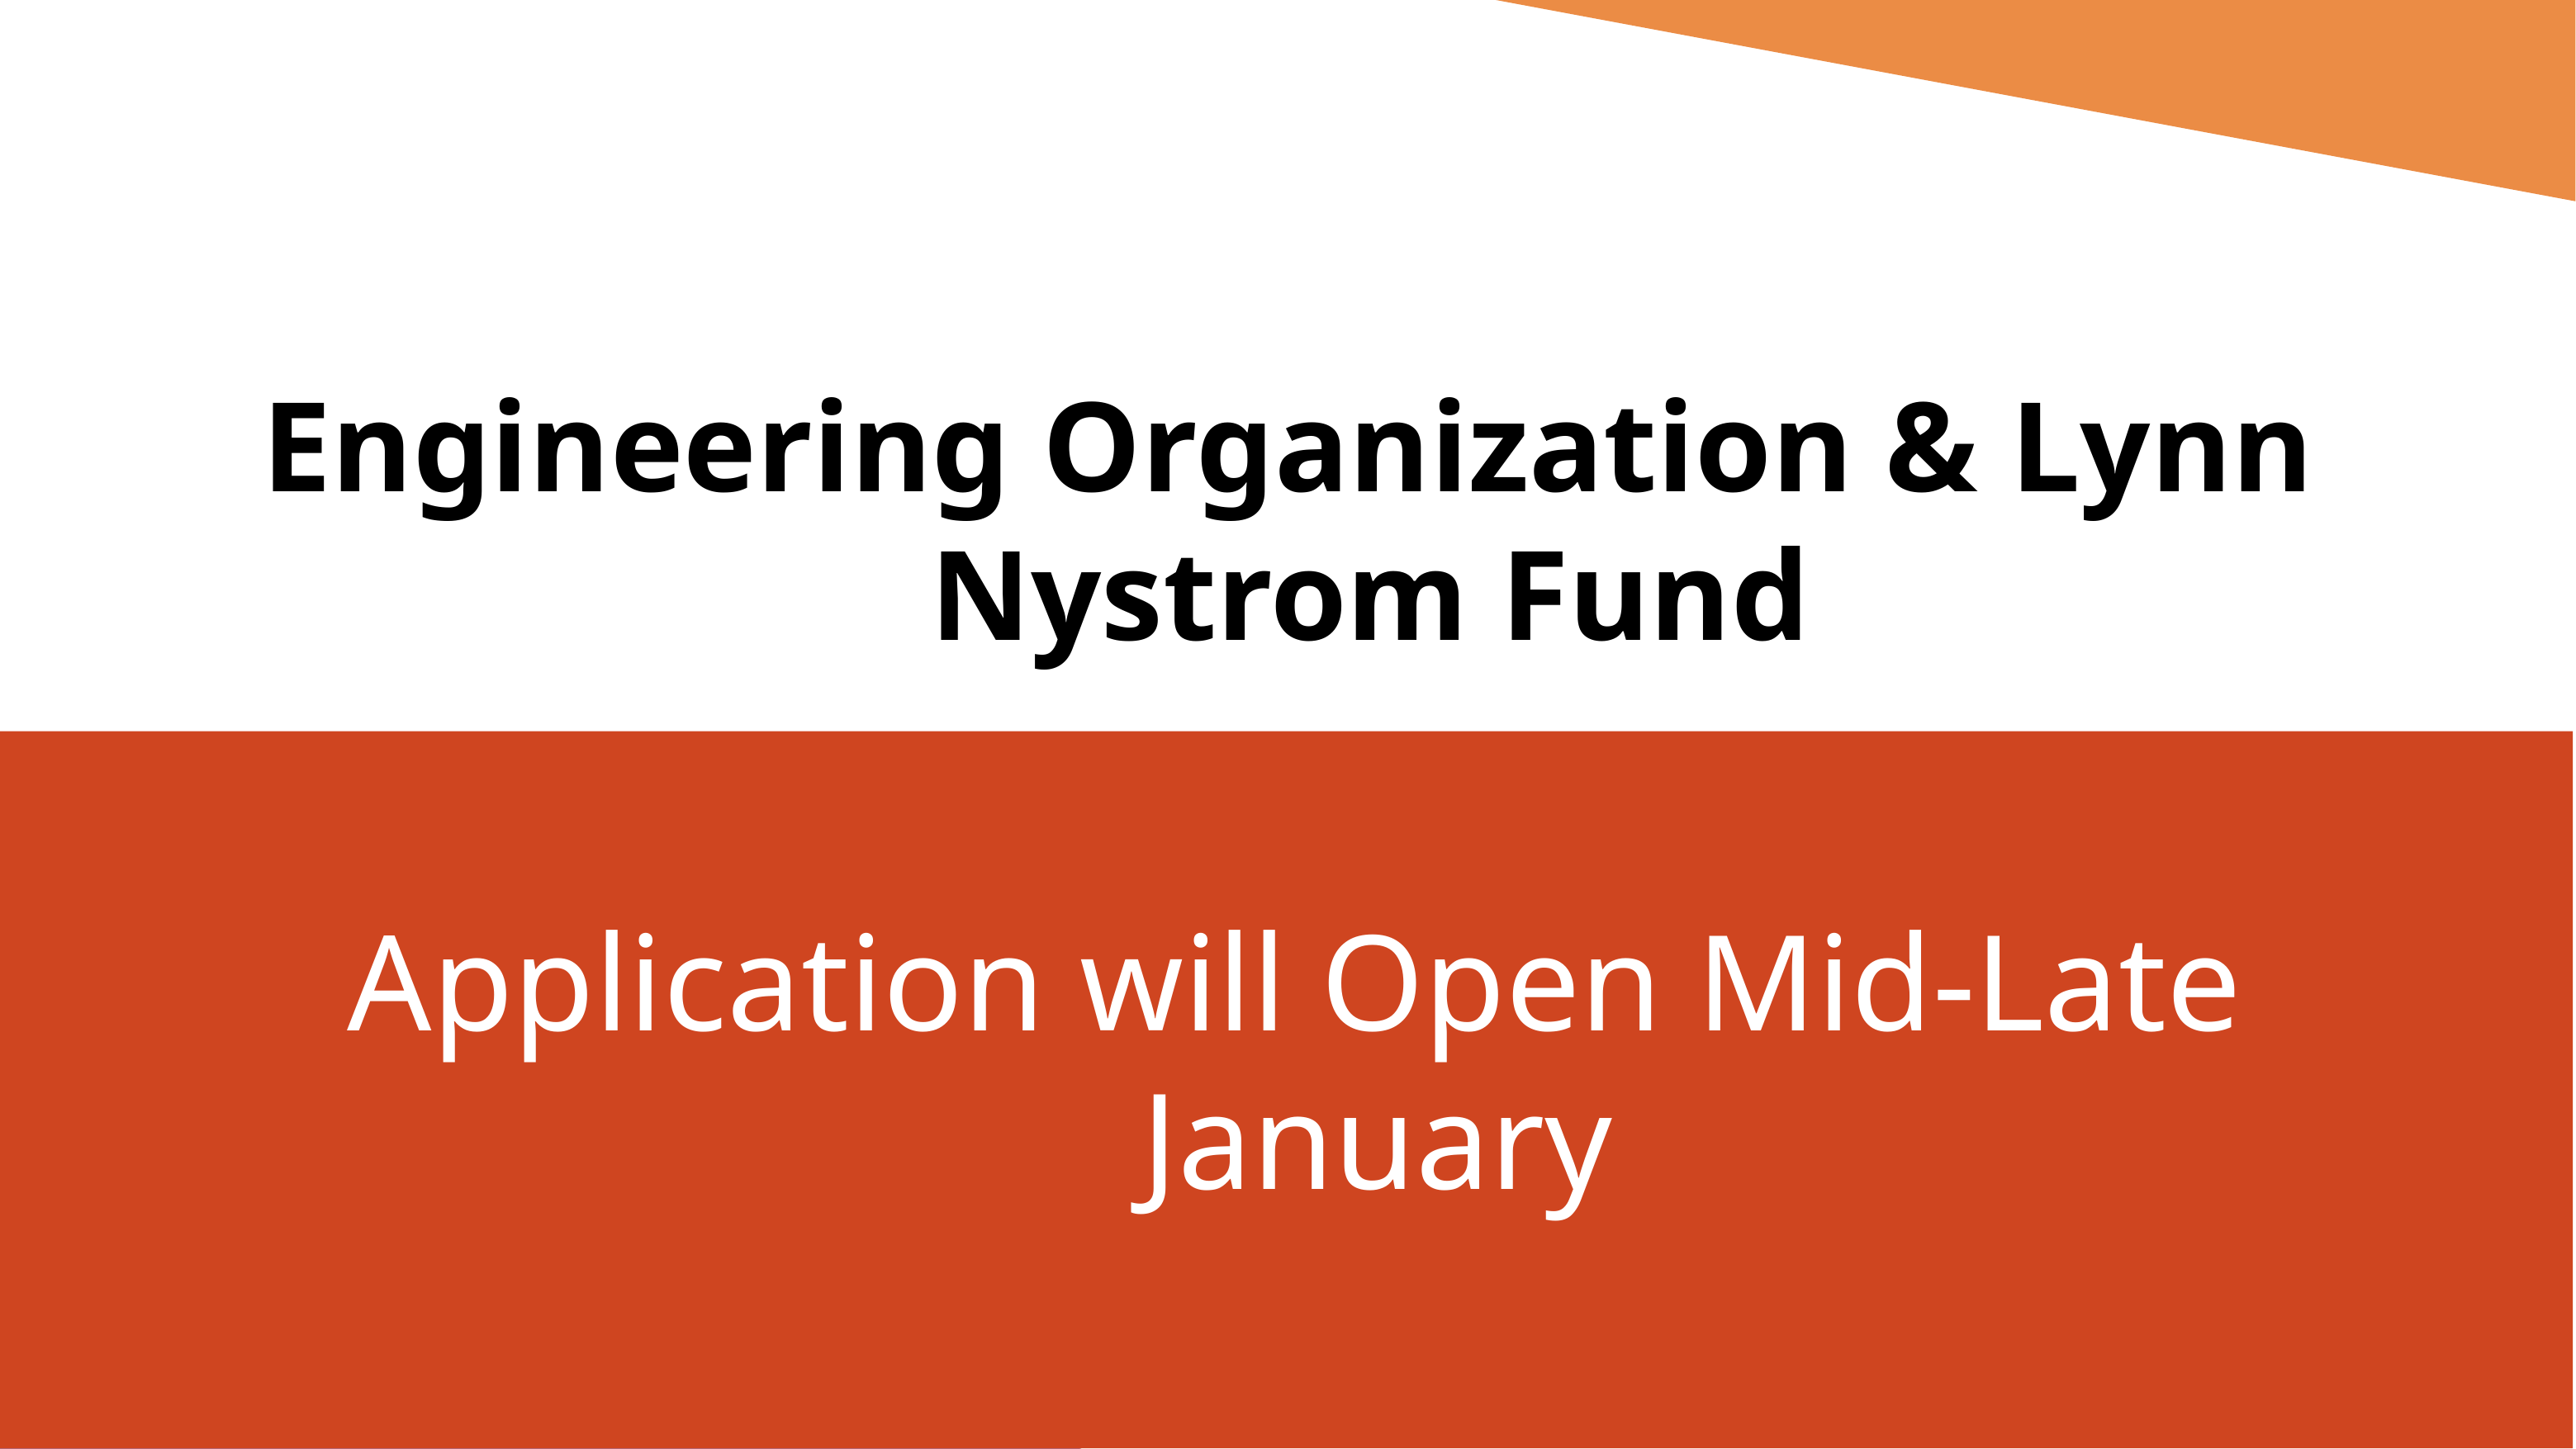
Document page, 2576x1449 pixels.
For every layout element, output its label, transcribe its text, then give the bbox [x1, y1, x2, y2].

text_box Application will Open Mid-Late January [118, 884, 2472, 1229]
text_box [0, 731, 2574, 1449]
text_box Engineering Organization & Lynn Nystrom Fund [9, 355, 2567, 678]
